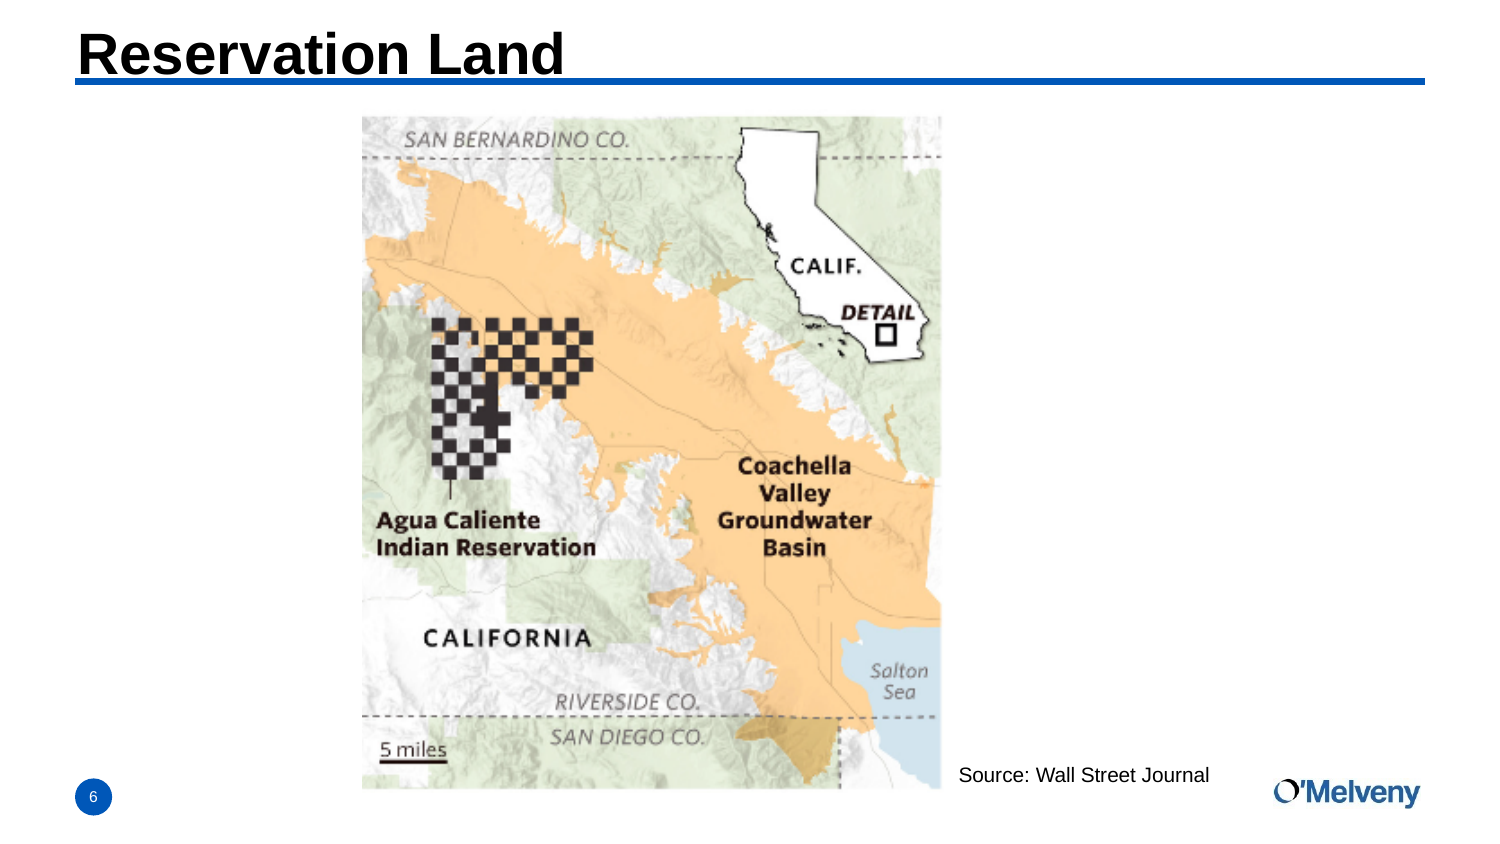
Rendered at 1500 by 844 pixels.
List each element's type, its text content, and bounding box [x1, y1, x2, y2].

picture [362, 108, 944, 793]
title Reservation Land [62, 1, 1413, 87]
text_box Source: Wall Street Journal [948, 753, 1244, 794]
picture [1273, 778, 1421, 809]
